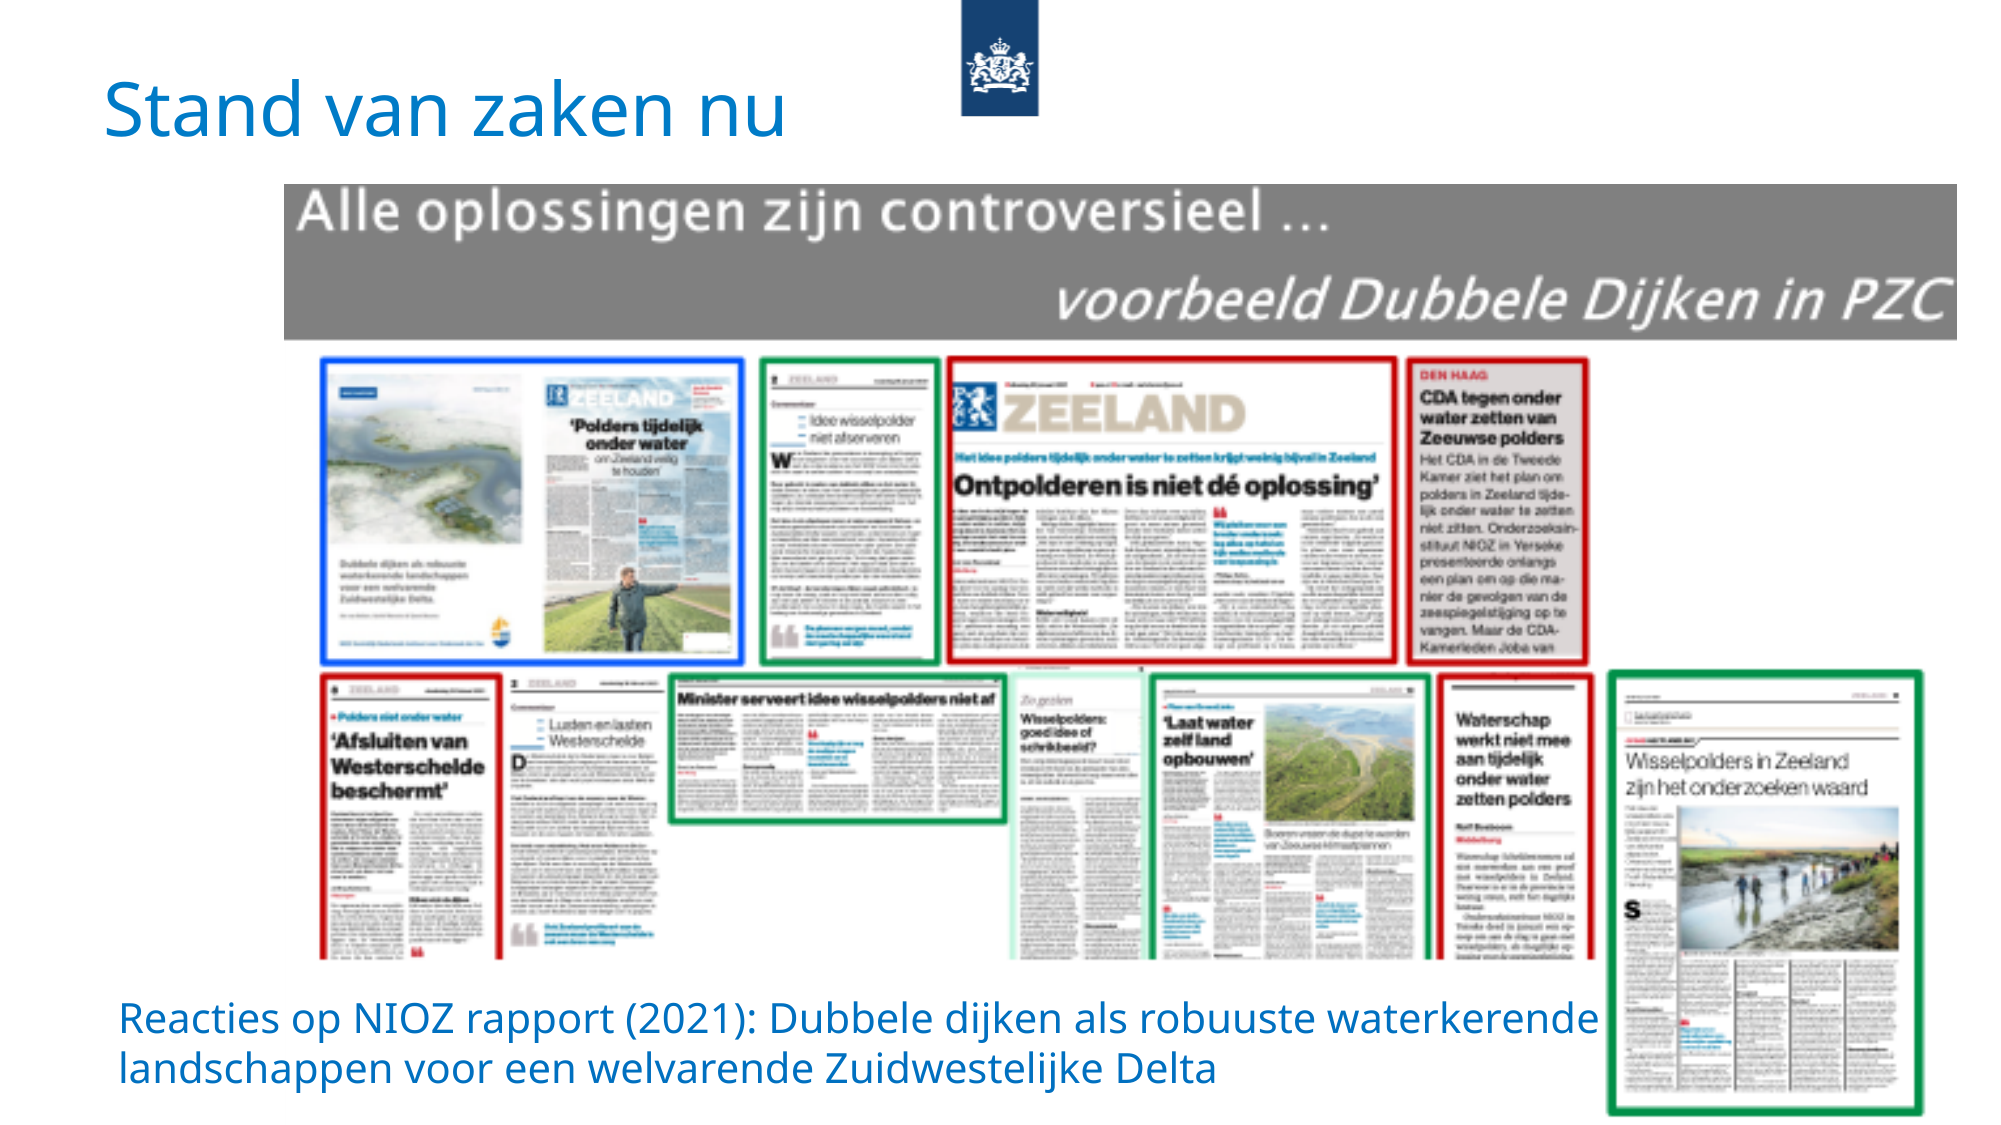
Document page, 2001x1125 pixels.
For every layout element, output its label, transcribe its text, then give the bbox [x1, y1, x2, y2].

picture [0, 0, 2000, 175]
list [284, 184, 1957, 1125]
title Stand van zaken nu [103, 71, 1897, 247]
text_box Reacties op NIOZ rapport (2021): Dubbele dijken als robuuste waterkerende landschappen voor een welvarende Zuidwestelijke Delta [103, 984, 284, 1100]
